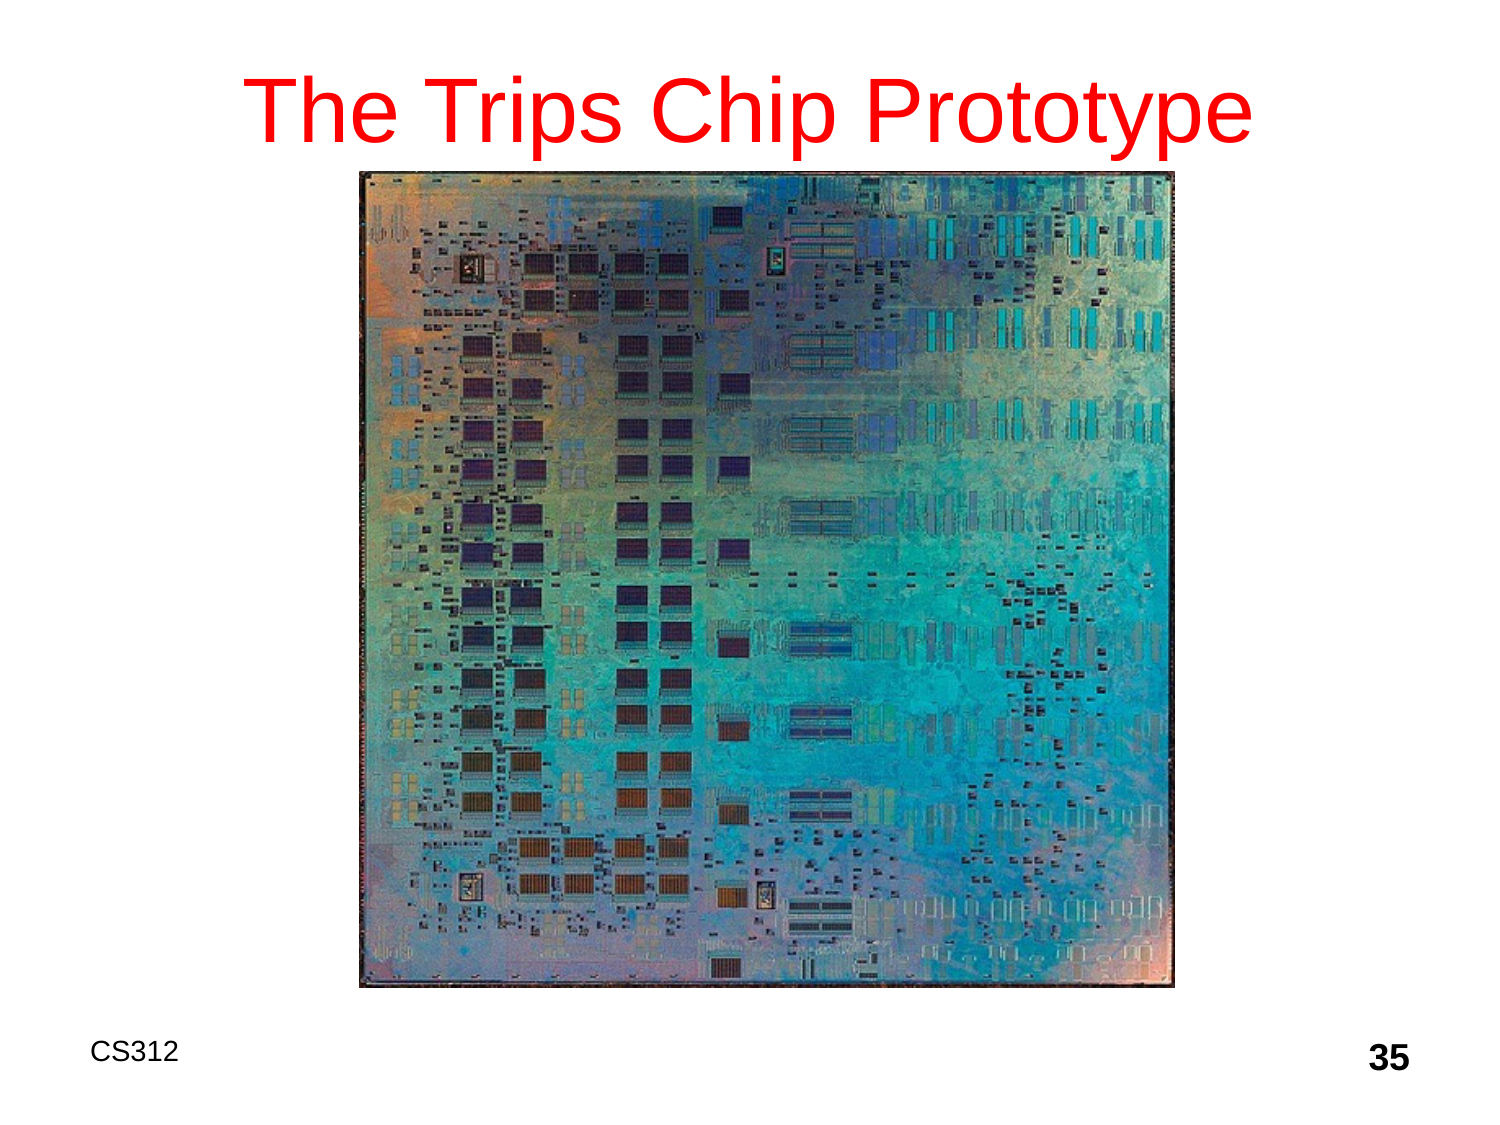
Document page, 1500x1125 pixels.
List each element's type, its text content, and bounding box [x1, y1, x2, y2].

title The Trips Chip Prototype [112, 12, 1388, 200]
slide_number 35 [1112, 1025, 1425, 1100]
footer CS312 [75, 1025, 725, 1100]
picture [359, 171, 1176, 988]
